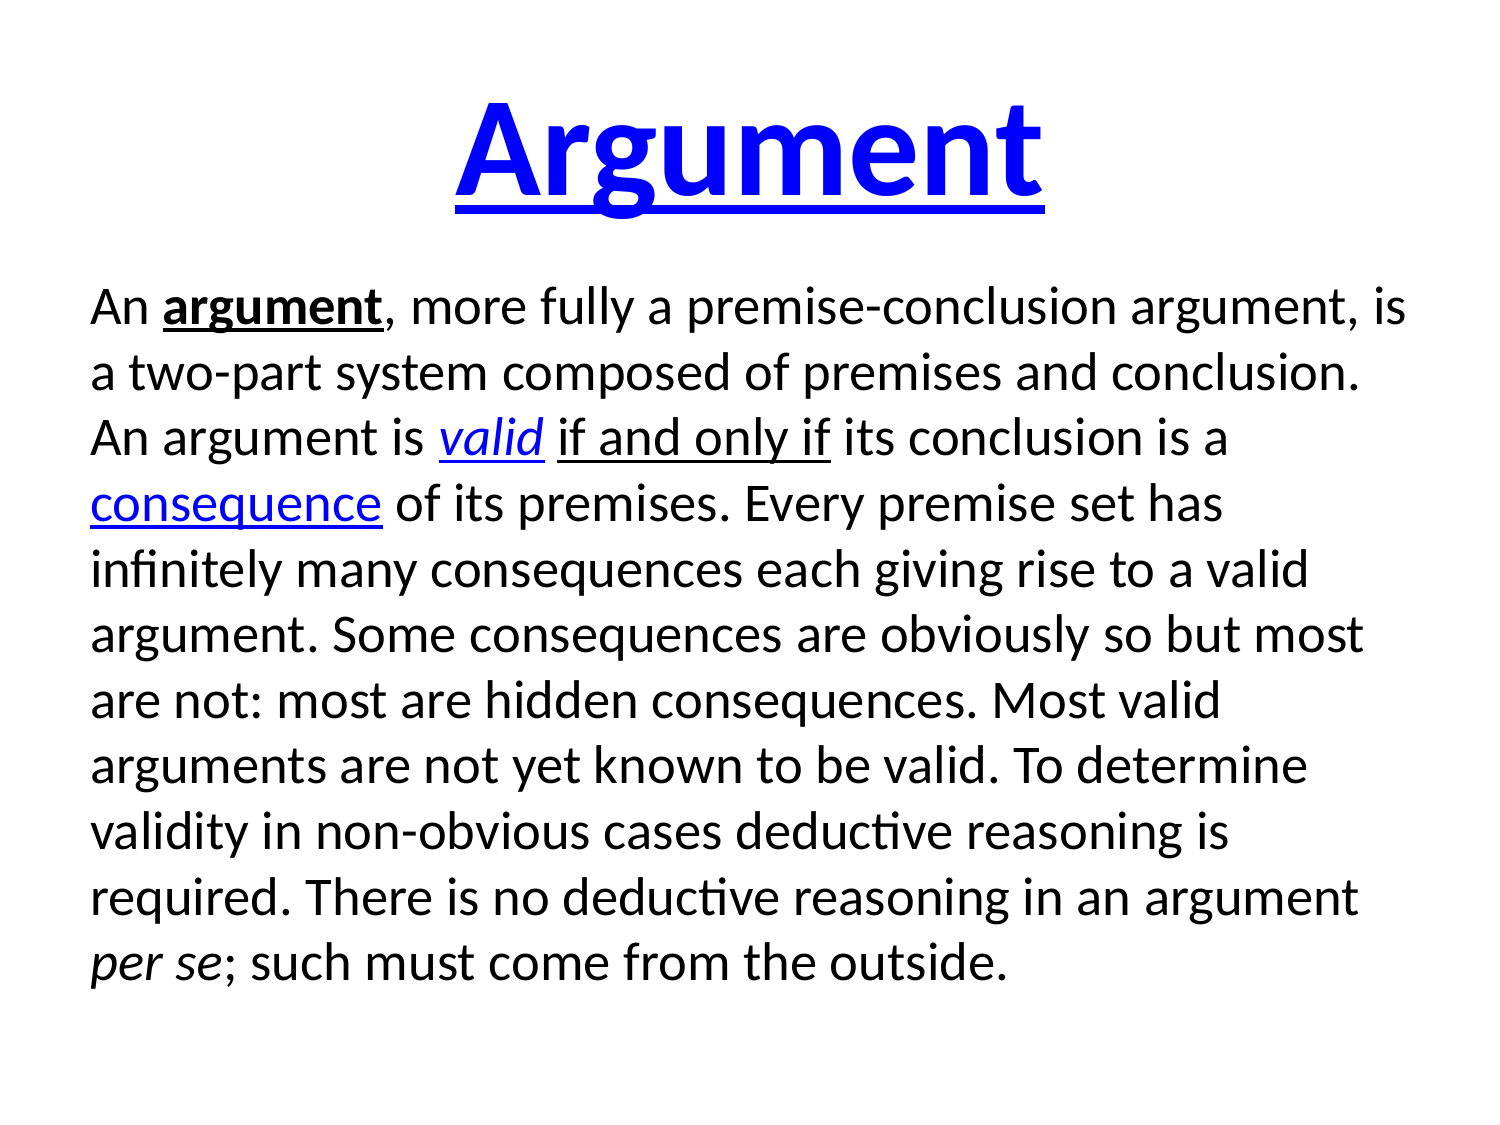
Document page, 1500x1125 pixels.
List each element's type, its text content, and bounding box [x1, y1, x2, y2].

title Argument [75, 45, 1425, 233]
list An argument, more fully a premise-conclusion argument, is a two-part system composed of premises and conclusion. An argument is valid if and only if its conclusion is a consequence of its premises. Every premise set has infinitely many consequences each giving rise to a valid argument. Some consequences are obviously so but most are not: most are hidden consequences. Most valid arguments are not yet known to be valid. To determine validity in non-obvious cases deductive reasoning is required. There is no deductive reasoning in an argument per se; such must come from the outside. [75, 262, 1425, 1005]
